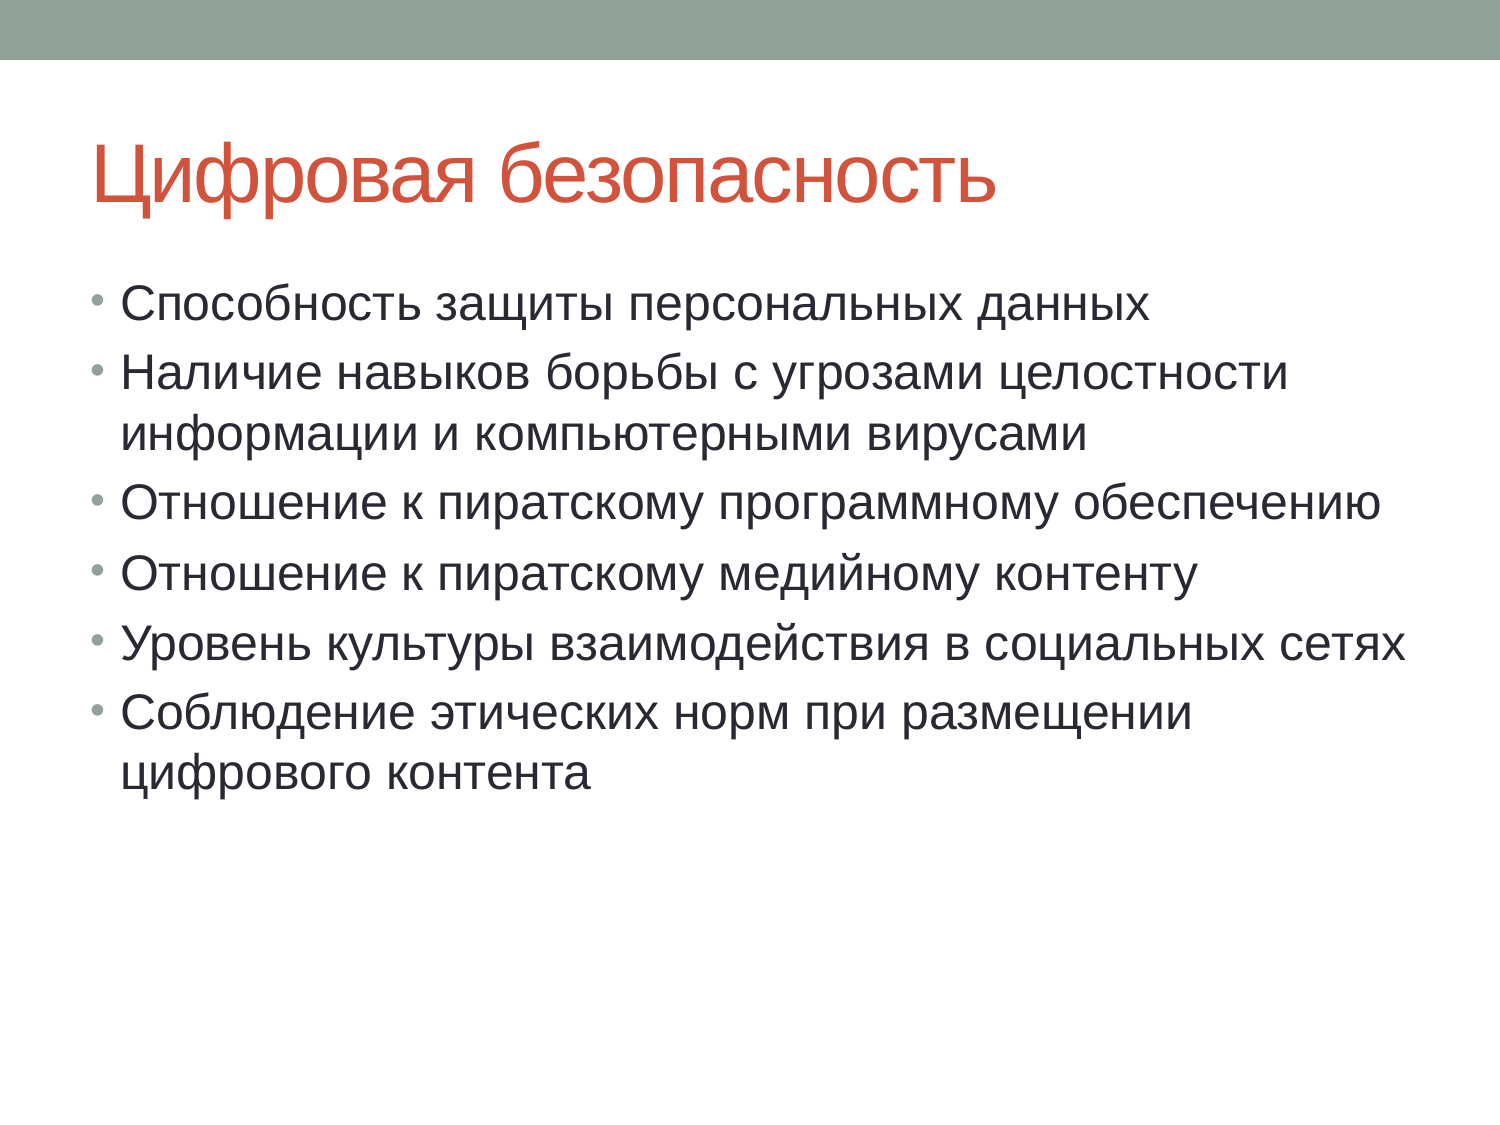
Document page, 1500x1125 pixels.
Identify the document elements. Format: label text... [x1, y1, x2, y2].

title Цифровая безопасность [75, 87, 1425, 250]
list Способность защиты персональных данных Наличие навыков борьбы с угрозами целостности информации и компьютерными вирусами Отношение к пиратскому программному обеспечению Отношение к пиратскому медийному контенту Уровень культуры взаимодействия в социальных сетях Соблюдение этических норм при размещении цифрового контента [75, 262, 1425, 1063]
